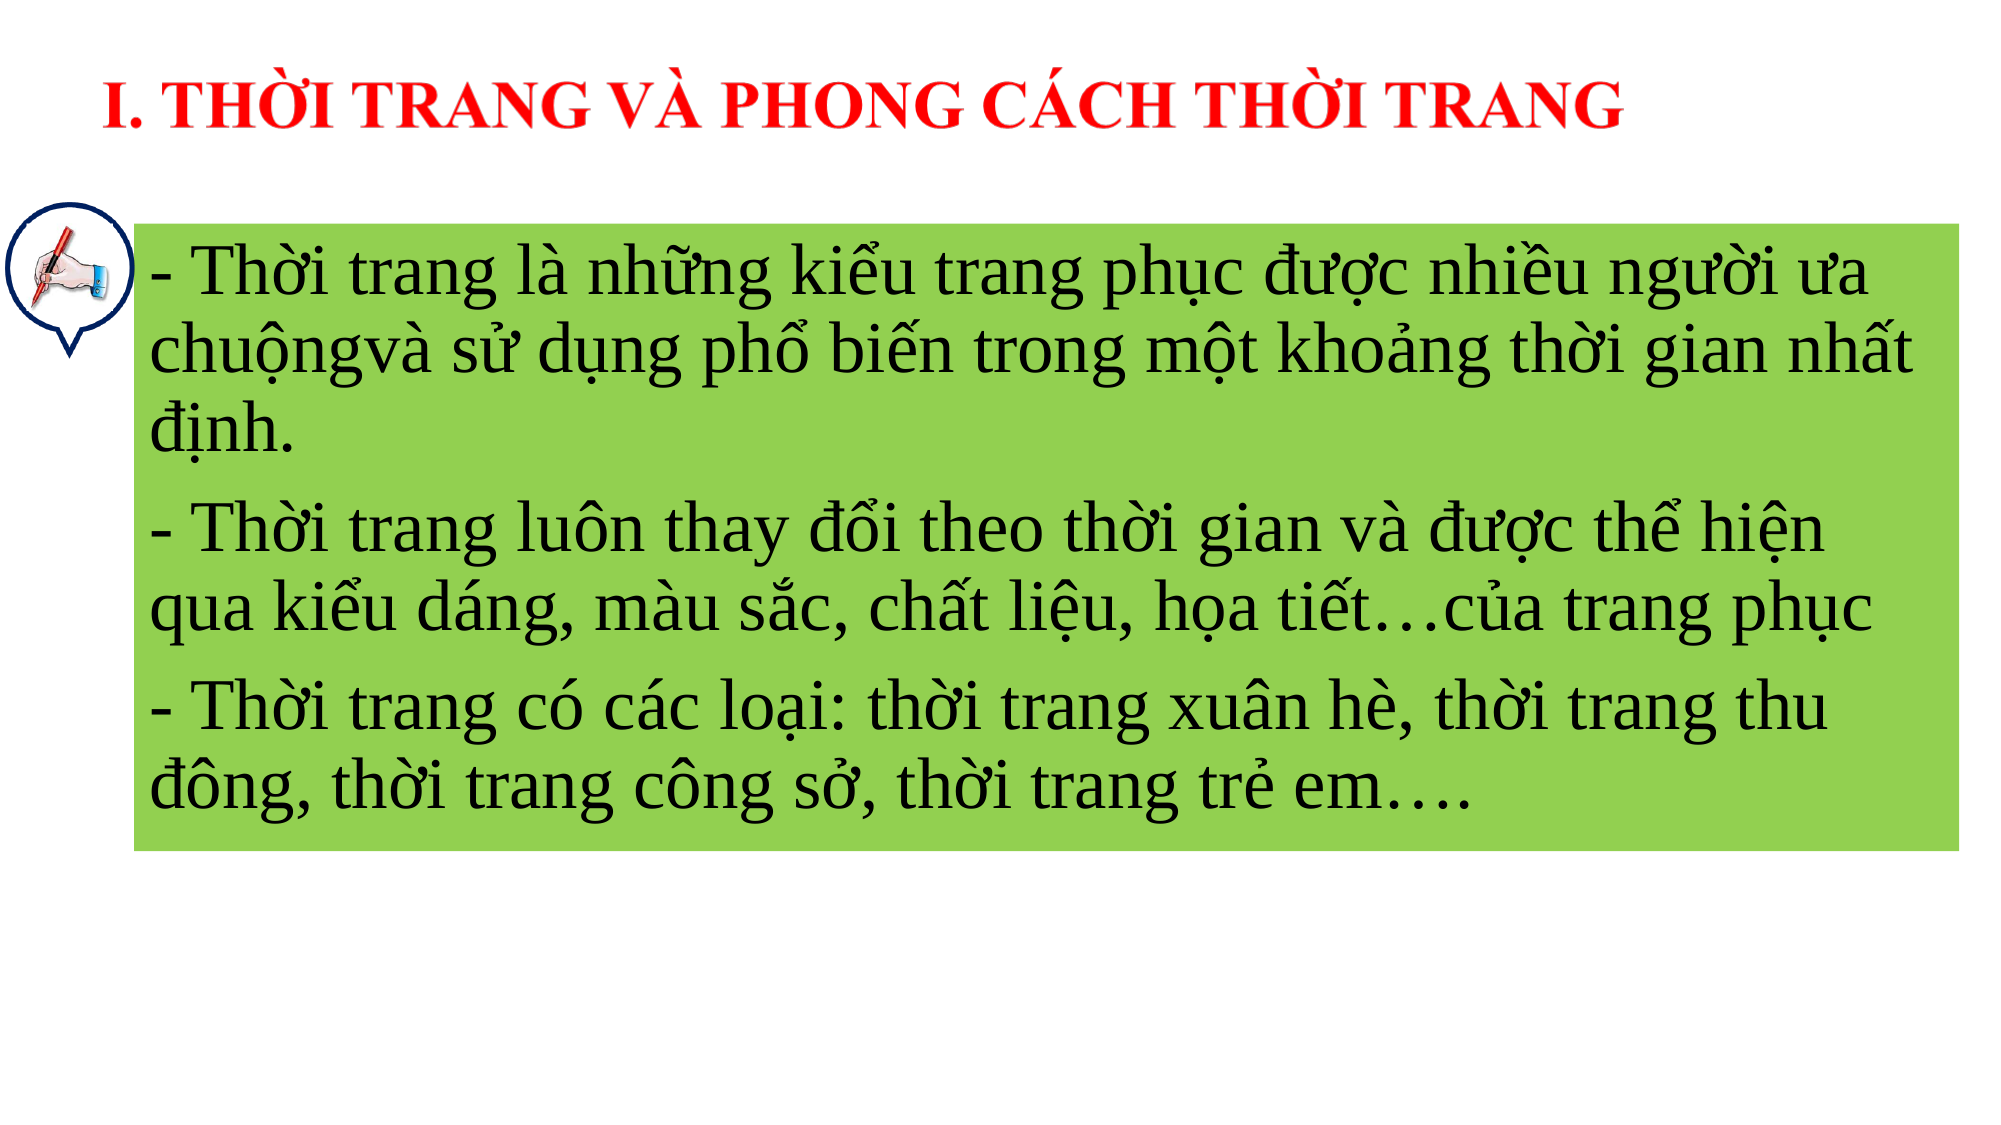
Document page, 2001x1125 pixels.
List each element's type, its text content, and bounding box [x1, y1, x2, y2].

list - Thời trang là những kiểu trang phục được nhiều người ưa chuộngvà sử dụng phổ biến trong một khoảng thời gian nhất định. - Thời trang luôn thay đổi theo thời gian và được thể hiện qua kiểu dáng, màu sắc, chất liệu, họa tiết…của trang phục - Thời trang có các loại: thời trang xuân hè, thời trang thu đông, thời trang công sở, thời trang trẻ em…. [134, 223, 1960, 852]
picture [3, 201, 135, 359]
picture [61, 40, 1776, 183]
